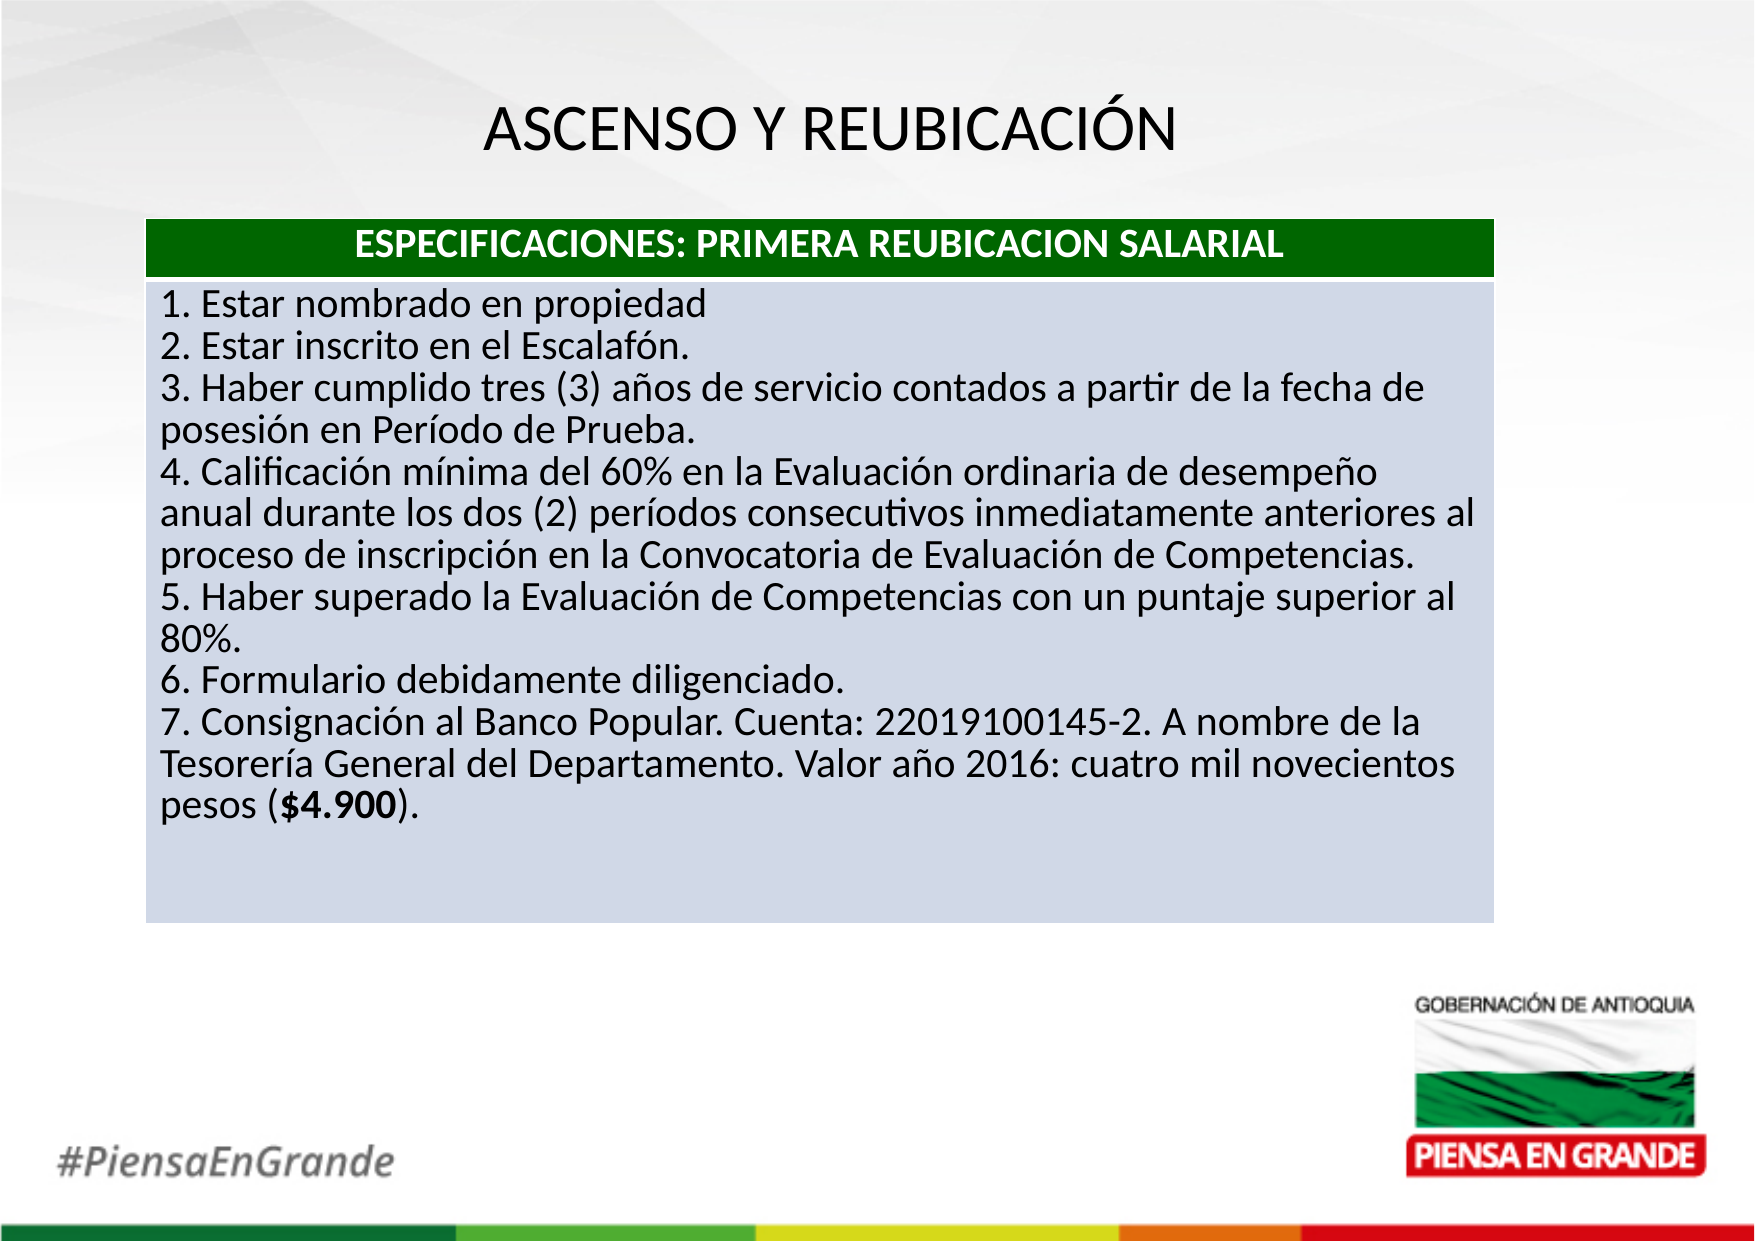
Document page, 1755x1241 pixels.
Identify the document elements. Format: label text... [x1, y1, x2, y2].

picture [0, 0, 1755, 1241]
text_box ASCENSO Y REUBICACIÓN [156, 76, 1507, 173]
table_cell 1. Estar nombrado en propiedad 2. Estar inscrito en el Escalafón. 3. Haber cumplido tres (3) años de servicio contados a partir de la fecha de posesión en Período de Prueba. 4. Calificación mínima del 60% en la Evaluación ordinaria de desempeño anual durante los dos (2) períodos consecutivos inmediatamente anteriores al proceso de inscripción en la Convocatoria de Evaluación de Competencias. 5. Haber superado la Evaluación de Competencias con un puntaje superior al 80%. 6. Formulario debidamente diligenciado. 7. Consignación al Banco Popular. Cuenta: 22019100145-2. A nombre de la Tesorería General del Departamento. Valor año 2016: cuatro mil novecientos pesos ($4.900). [146, 282, 1494, 923]
table_header ESPECIFICACIONES: PRIMERA REUBICACION SALARIAL [146, 219, 1494, 277]
